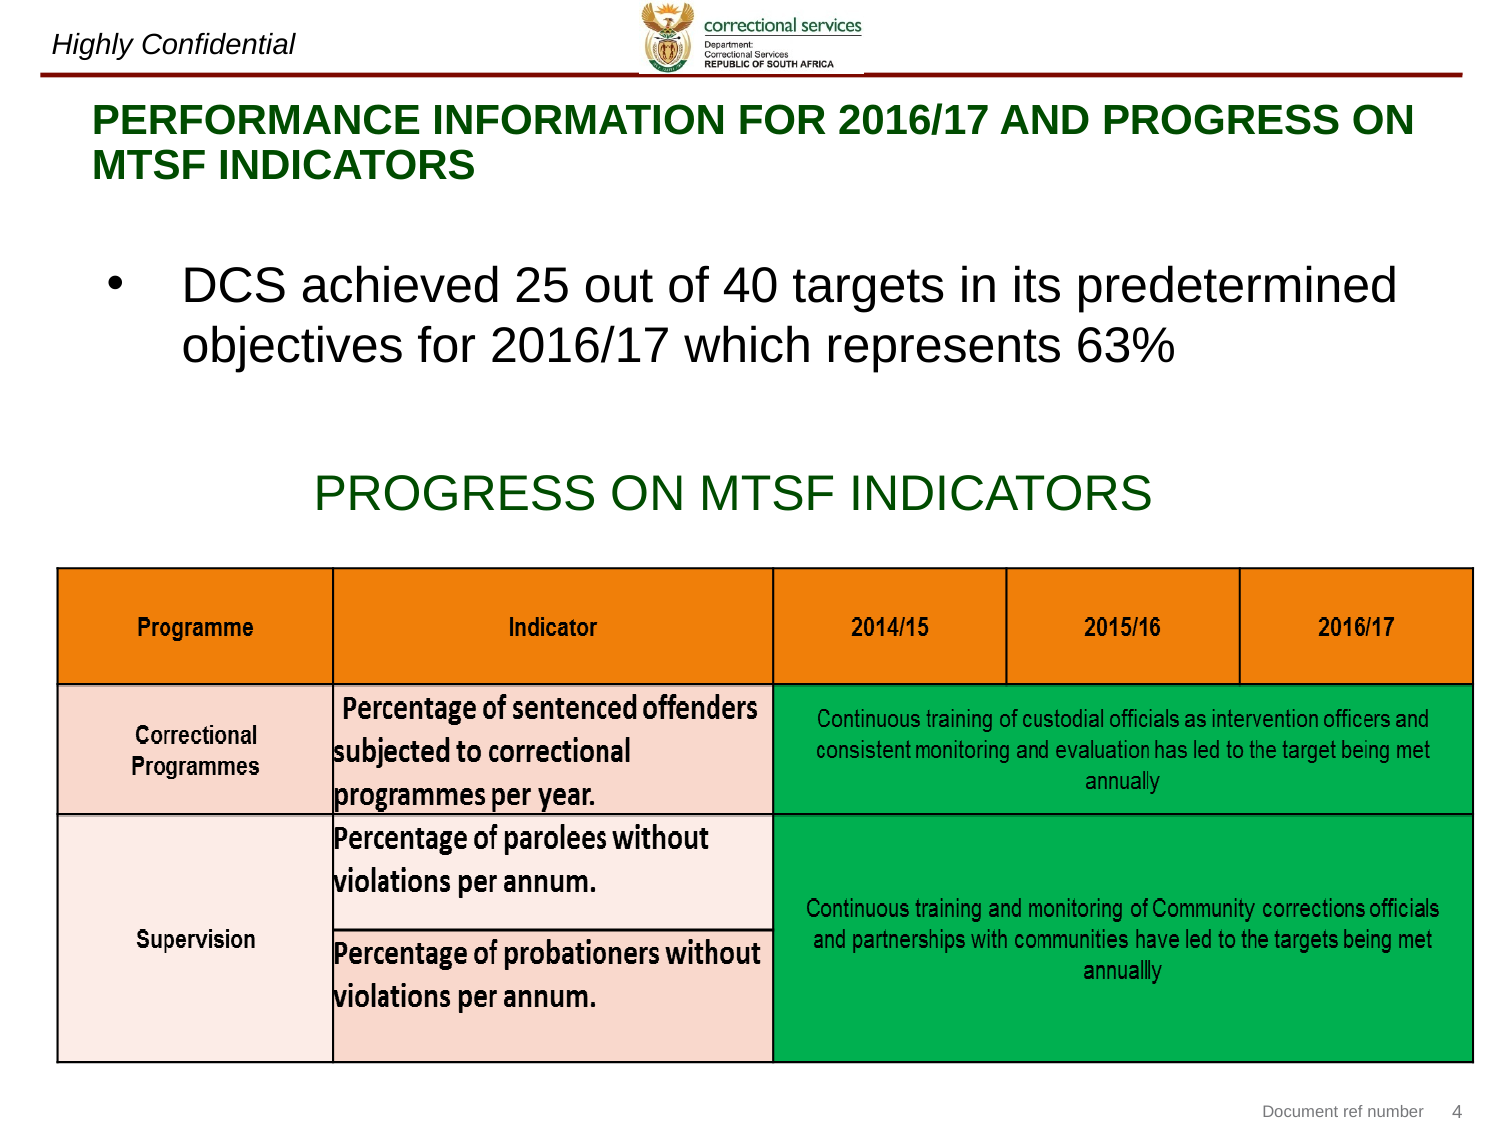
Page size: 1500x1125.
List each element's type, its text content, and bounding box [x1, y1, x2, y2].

title PERFORMANCE INFORMATION FOR 2016/17 AND PROGRESS ON MTSF INDICATORS [91, 52, 1500, 191]
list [56, 567, 1476, 1067]
picture [639, 0, 864, 52]
text_box DCS achieved 25 out of 40 targets in its predetermined objectives for 2016/17 which represents 63% [91, 185, 1459, 565]
text_box PROGRESS ON MTSF INDICATORS [24, 452, 1443, 589]
